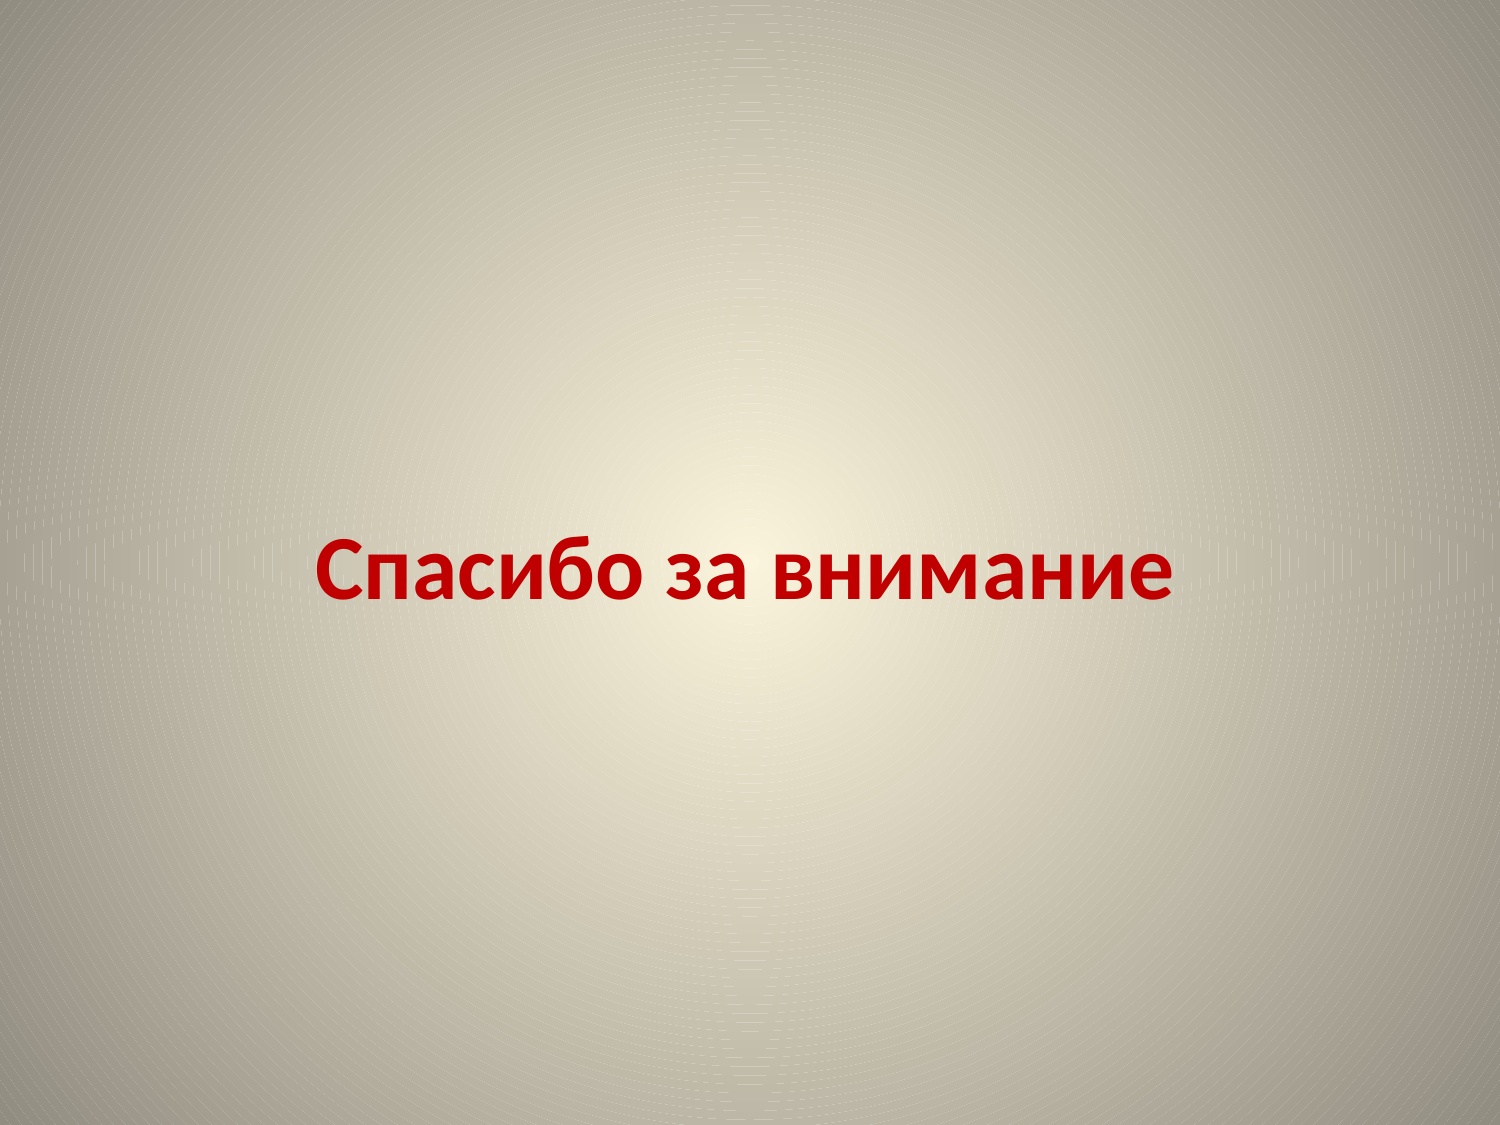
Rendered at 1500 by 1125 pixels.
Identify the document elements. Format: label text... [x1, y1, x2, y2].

title Спасибо за внимание [70, 468, 1421, 657]
